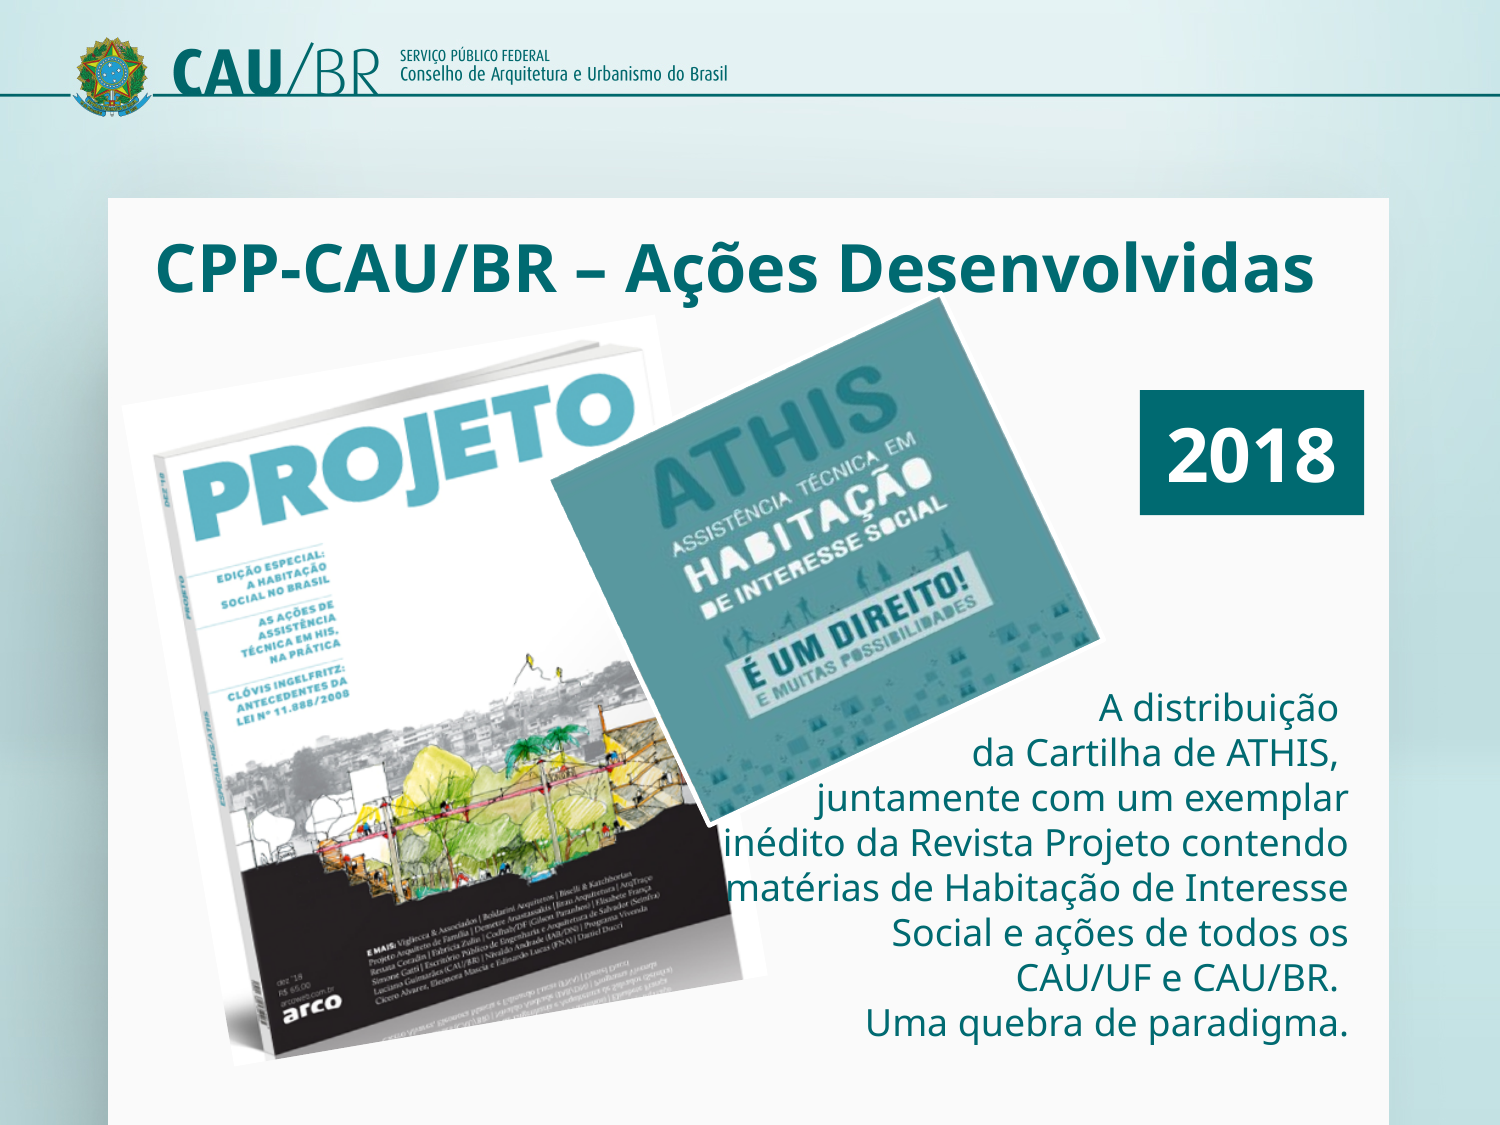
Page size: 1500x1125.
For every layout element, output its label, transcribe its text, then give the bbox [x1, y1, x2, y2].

text_box A distribuição da Cartilha de ATHIS, juntamente com um exemplar inédito da Revista Projeto contendo matérias de Habitação de Interesse Social e ações de todos os CAU/UF e CAU/BR. Uma quebra de paradigma. [666, 676, 1365, 1051]
text_box 2018 [1138, 388, 1366, 517]
picture [0, 0, 1500, 1125]
text_box CPP-CAU/BR – Ações Desenvolvidas [123, 218, 1365, 314]
